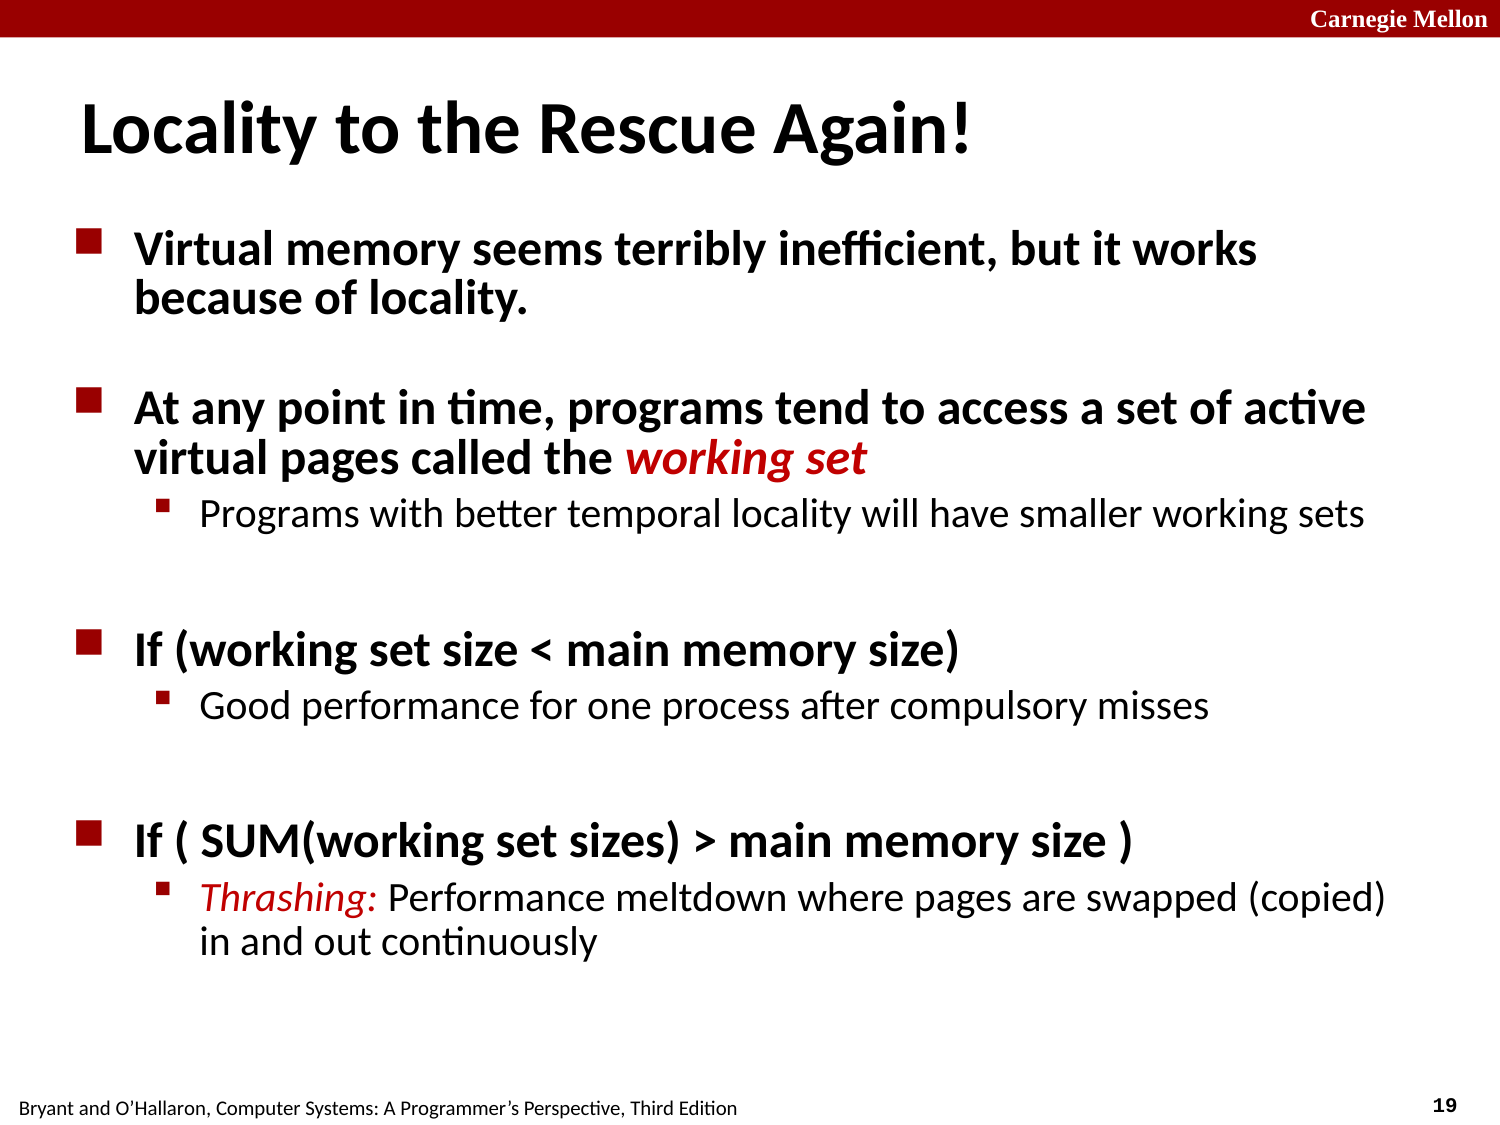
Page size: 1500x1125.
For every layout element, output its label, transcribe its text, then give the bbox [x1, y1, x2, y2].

title Locality to the Rescue Again! [66, 58, 1426, 188]
list Virtual memory seems terribly inefficient, but it works because of locality. At any point in time, programs tend to access a set of active virtual pages called the working set Programs with better temporal locality will have smaller working sets If (working set size < main memory size) Good performance for one process after compulsory misses If ( SUM(working set sizes) > main memory size ) Thrashing: Performance meltdown where pages are swapped (copied) in and out continuously [62, 217, 1426, 1076]
